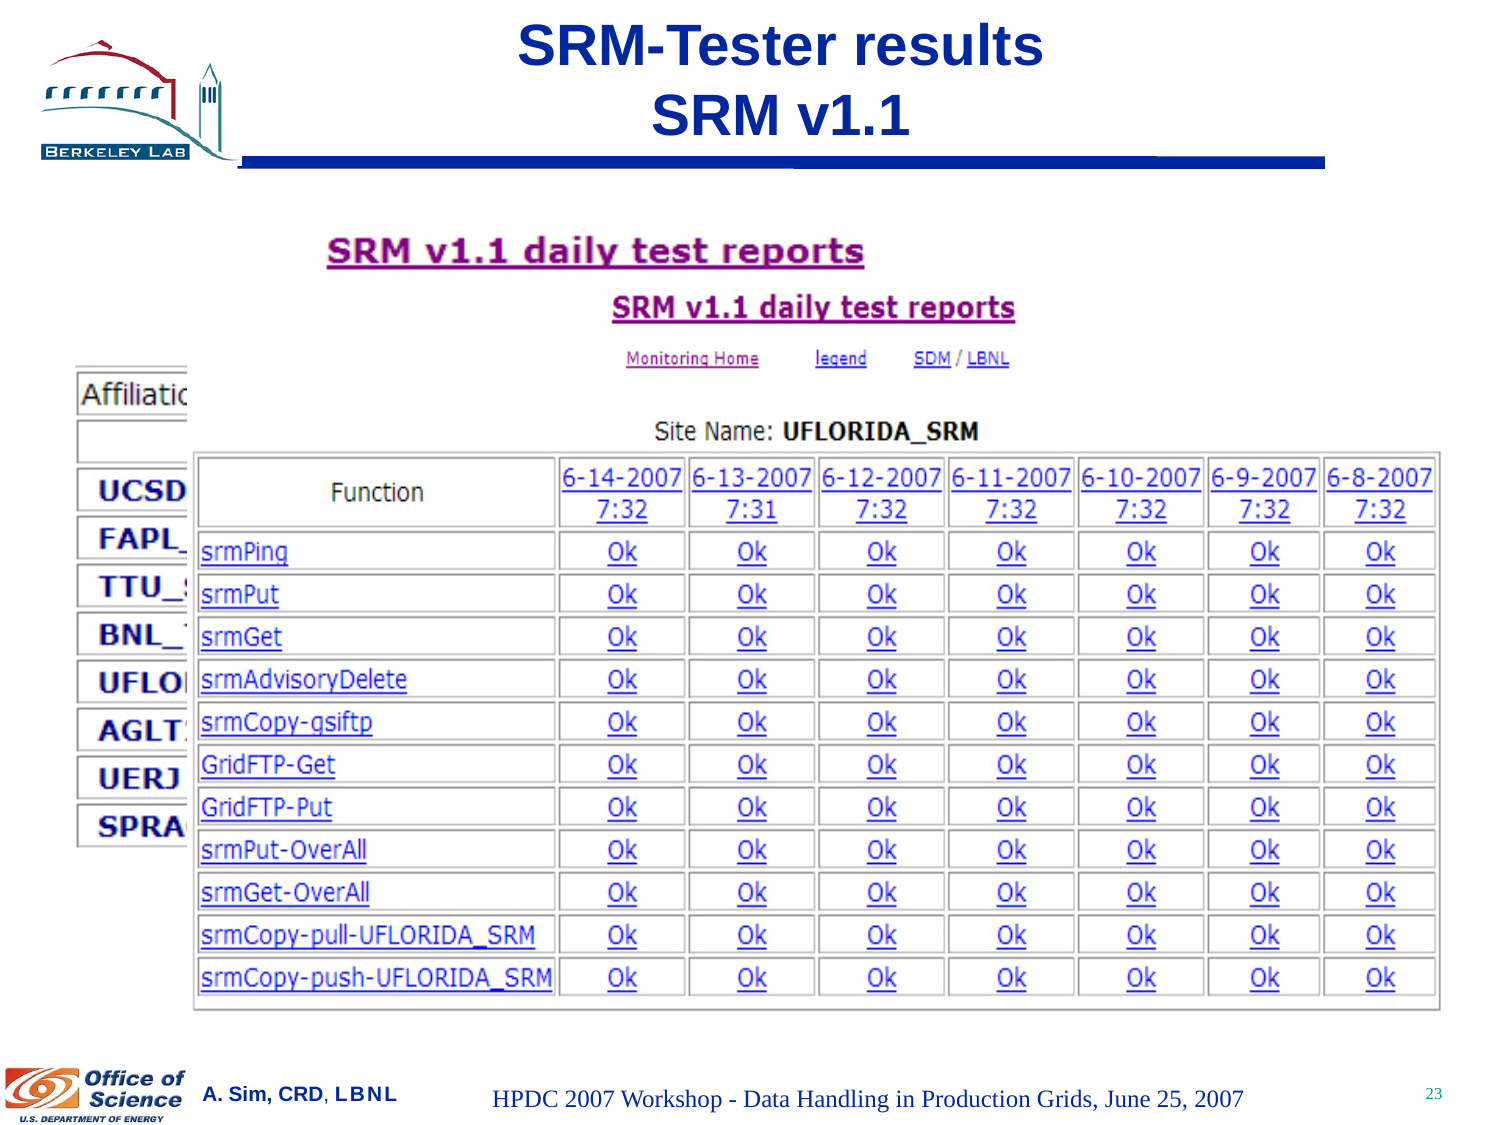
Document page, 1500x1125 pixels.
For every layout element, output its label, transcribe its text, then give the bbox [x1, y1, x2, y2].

picture [74, 224, 1444, 1013]
picture [1, 1064, 188, 1125]
title SRM-Tester results SRM v1.1 [236, 0, 1326, 156]
